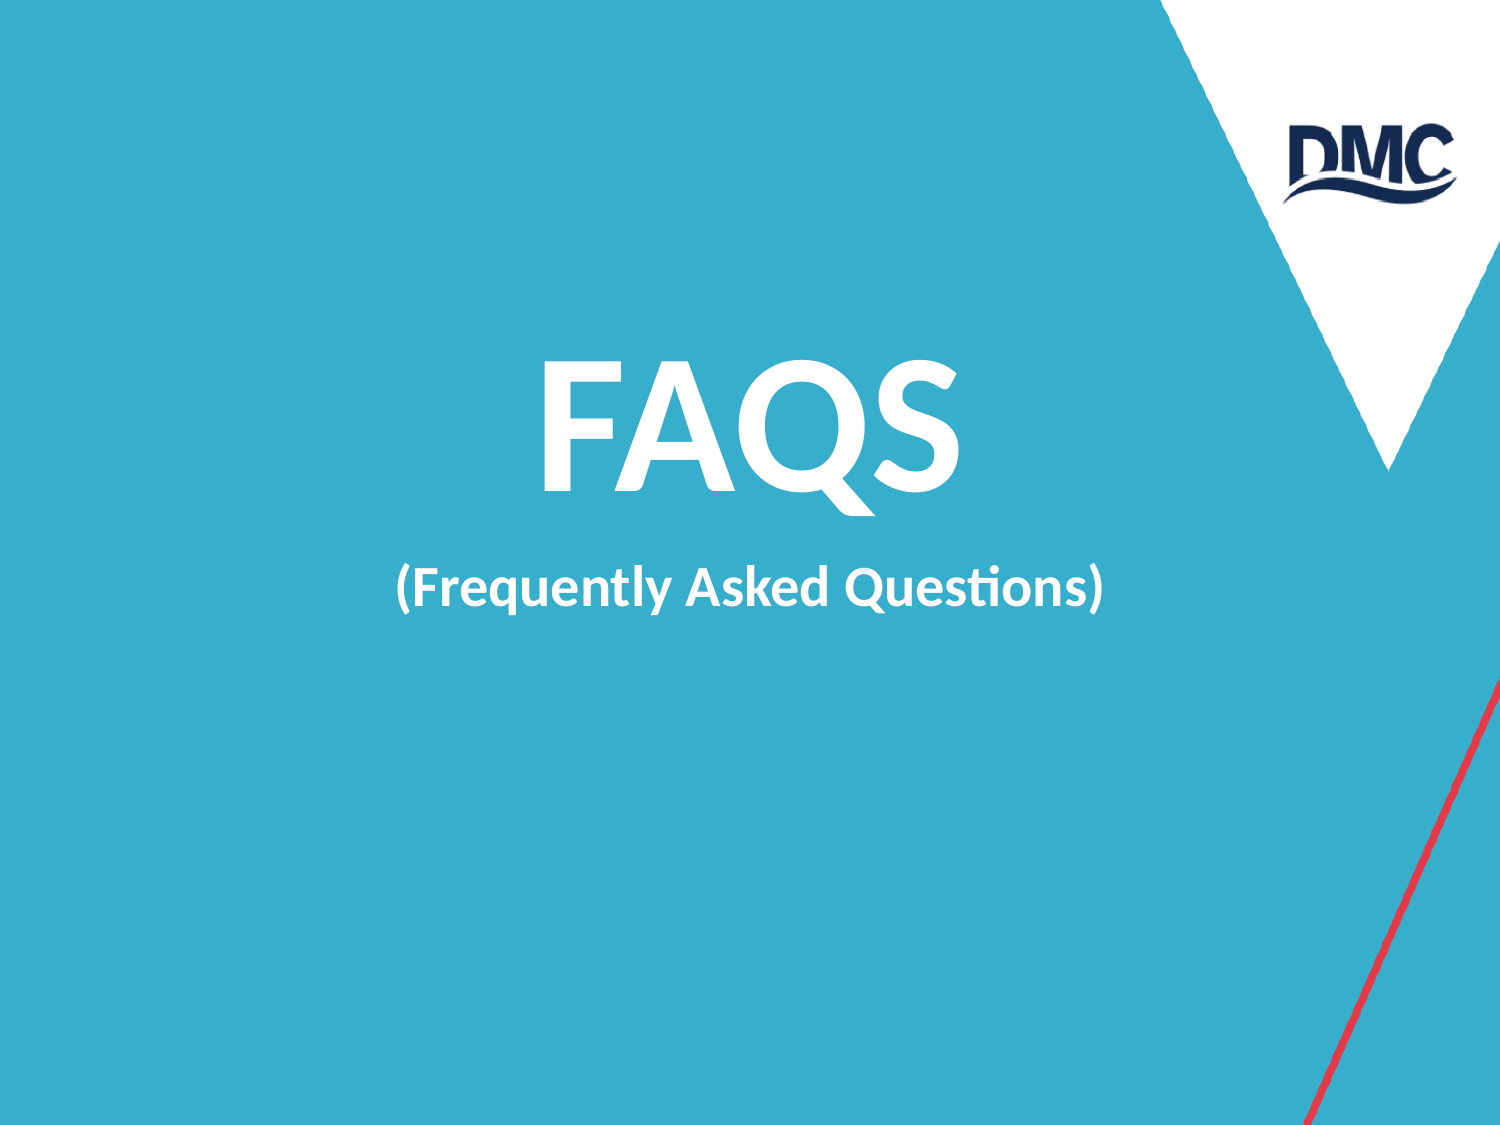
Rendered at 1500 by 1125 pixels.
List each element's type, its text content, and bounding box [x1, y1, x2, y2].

list (Frequently Asked Questions) [103, 549, 1397, 878]
picture [0, 0, 1500, 1125]
title FAQS [103, 305, 1397, 549]
